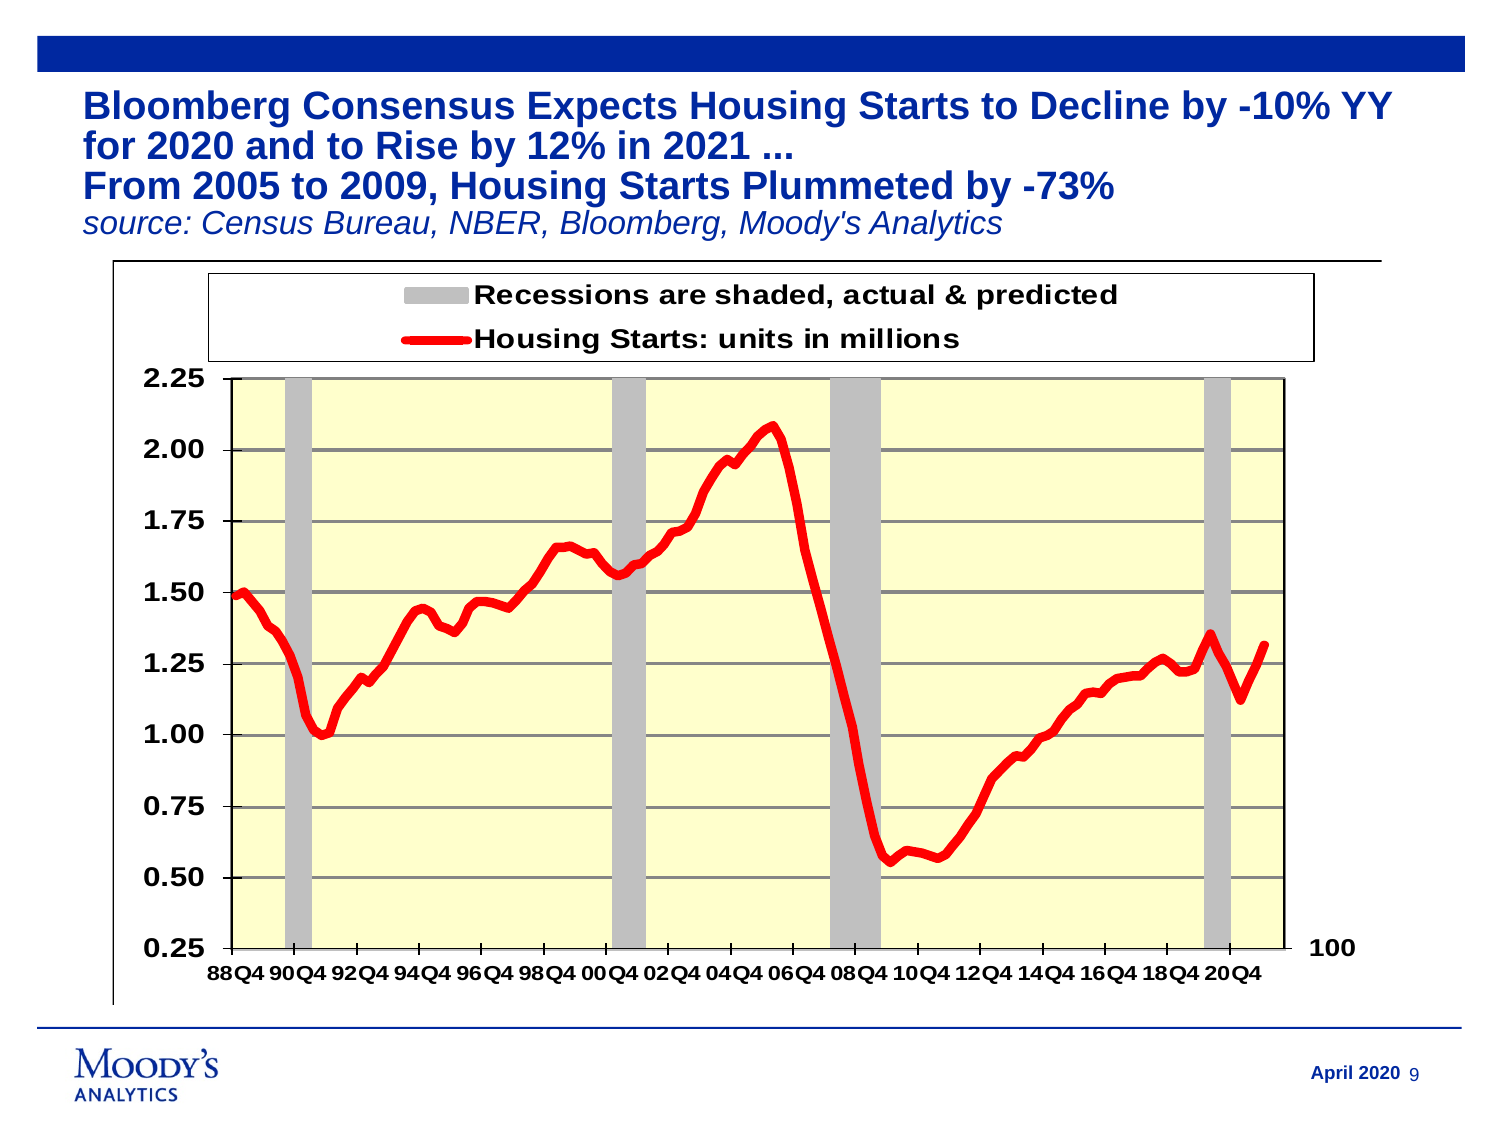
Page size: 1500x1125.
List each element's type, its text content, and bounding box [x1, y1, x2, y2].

title Bloomberg Consensus Expects Housing Starts to Decline by -10% YY for 2020 and to Rise by 12% in 2021 ... From 2005 to 2009, Housing Starts Plummeted by -73% source: Census Bureau, NBER, Bloomberg, Moody's Analytics [82, 86, 1410, 244]
slide_number 9 [1408, 1061, 1480, 1088]
picture [65, 1037, 230, 1110]
picture [112, 260, 1382, 1005]
